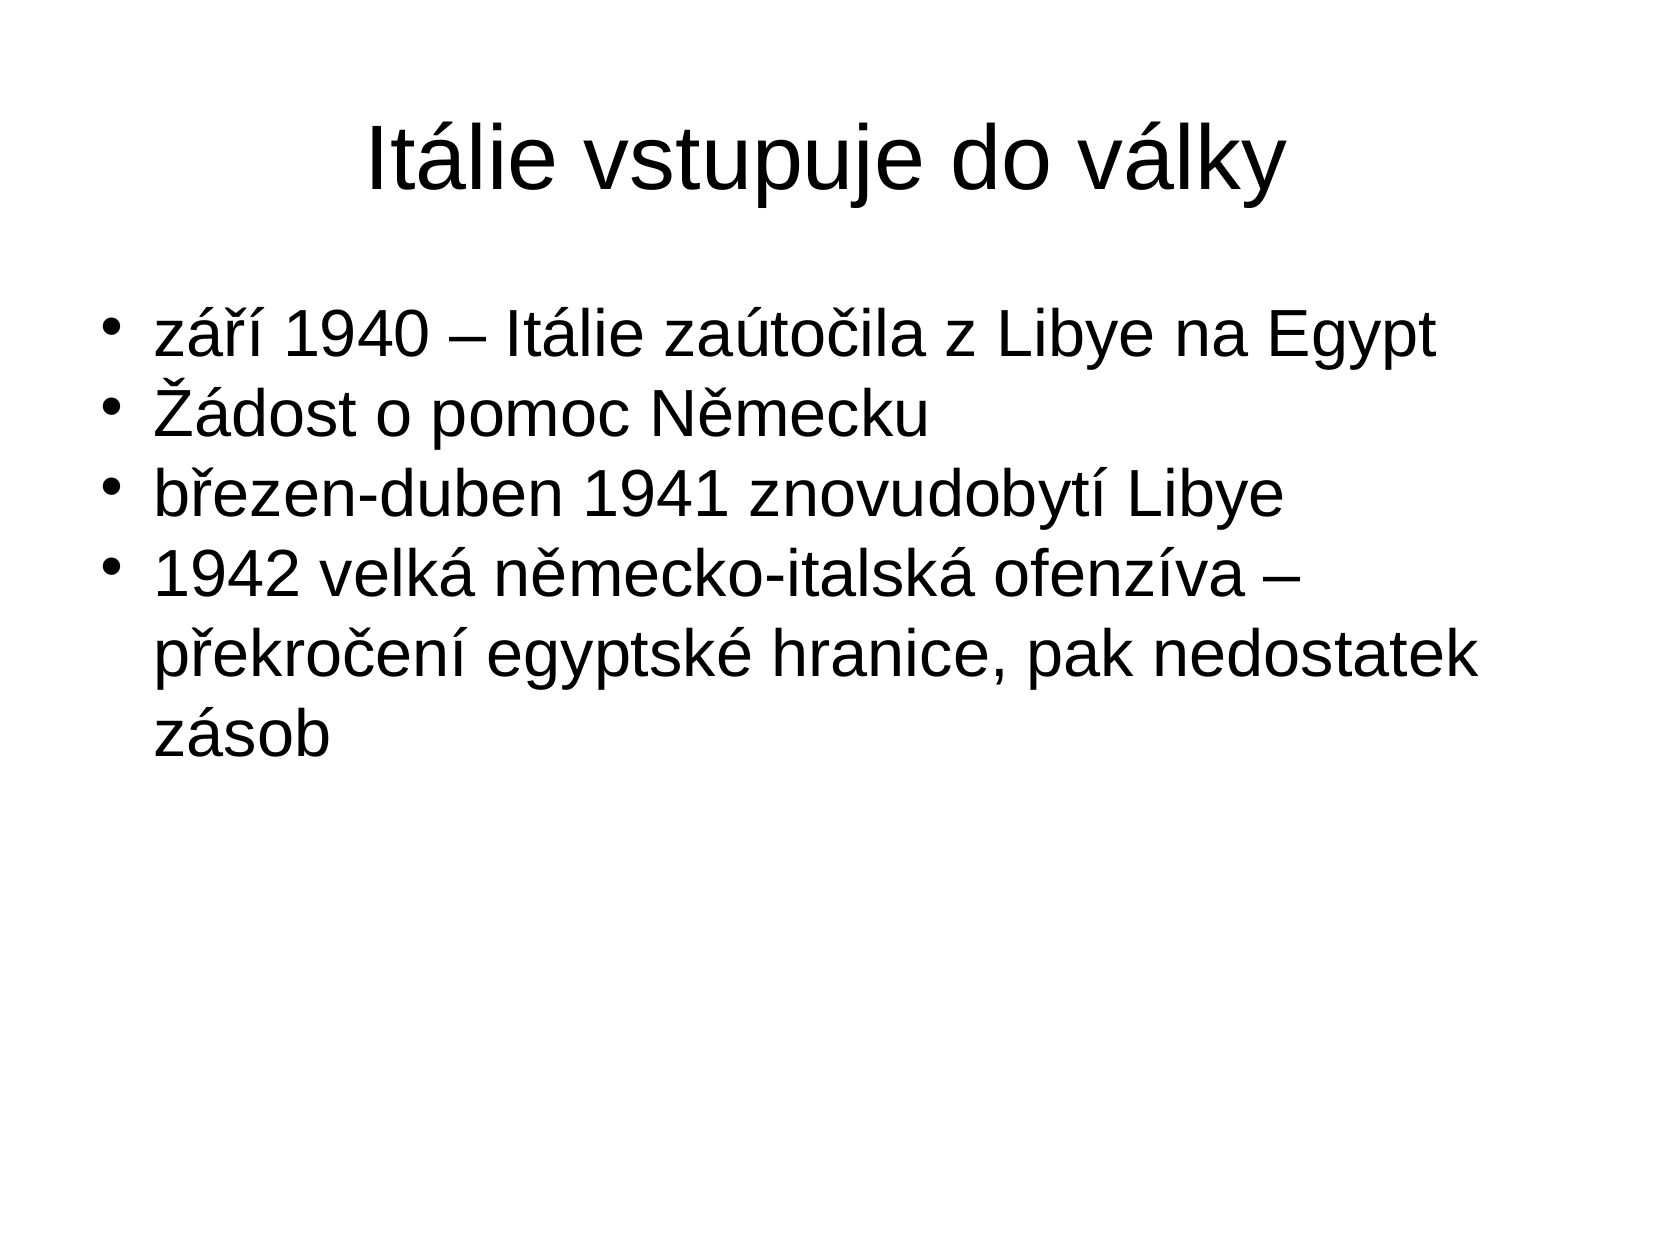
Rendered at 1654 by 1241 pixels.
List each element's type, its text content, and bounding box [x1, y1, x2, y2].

text_box září 1940 – Itálie zaútočila z Libye na Egypt Žádost o pomoc Německu březen-duben 1941 znovudobytí Libye 1942 velká německo-italská ofenzíva – překročení egyptské hranice, pak nedostatek zásob [82, 290, 1571, 1010]
text_box Itálie vstupuje do války [82, 49, 1571, 257]
